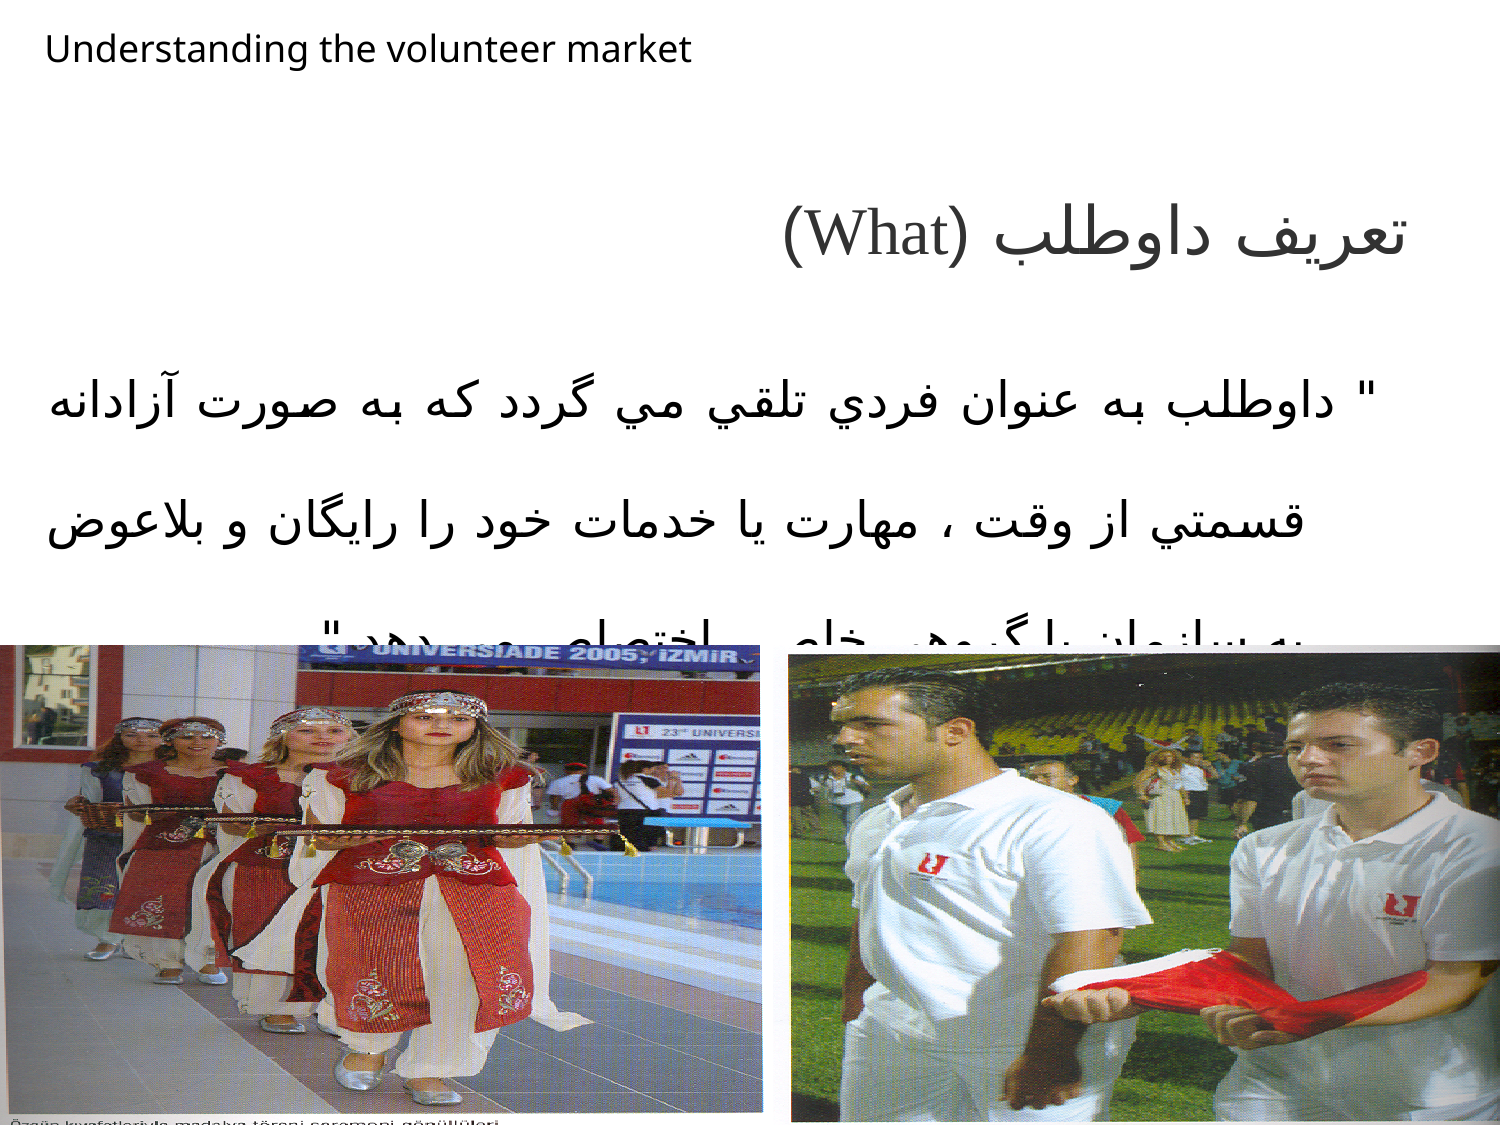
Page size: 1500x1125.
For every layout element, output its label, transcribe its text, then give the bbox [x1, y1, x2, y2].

text_box Understanding the volunteer market [29, 17, 1329, 78]
list " داوطلب به عنوان فردي تلقي مي گردد كه به صورت آزادانه قسمتي از وقت ، مهارت يا خدمات خود را رايگان و بلاعوض به سازمان يا گروهي خاص ، اختصاص مي دهد " كنان گلدبرگ- گلن (1991) [29, 299, 1471, 643]
title تعريف داوطلب (What) [75, 87, 1425, 275]
picture [0, 645, 1500, 1125]
